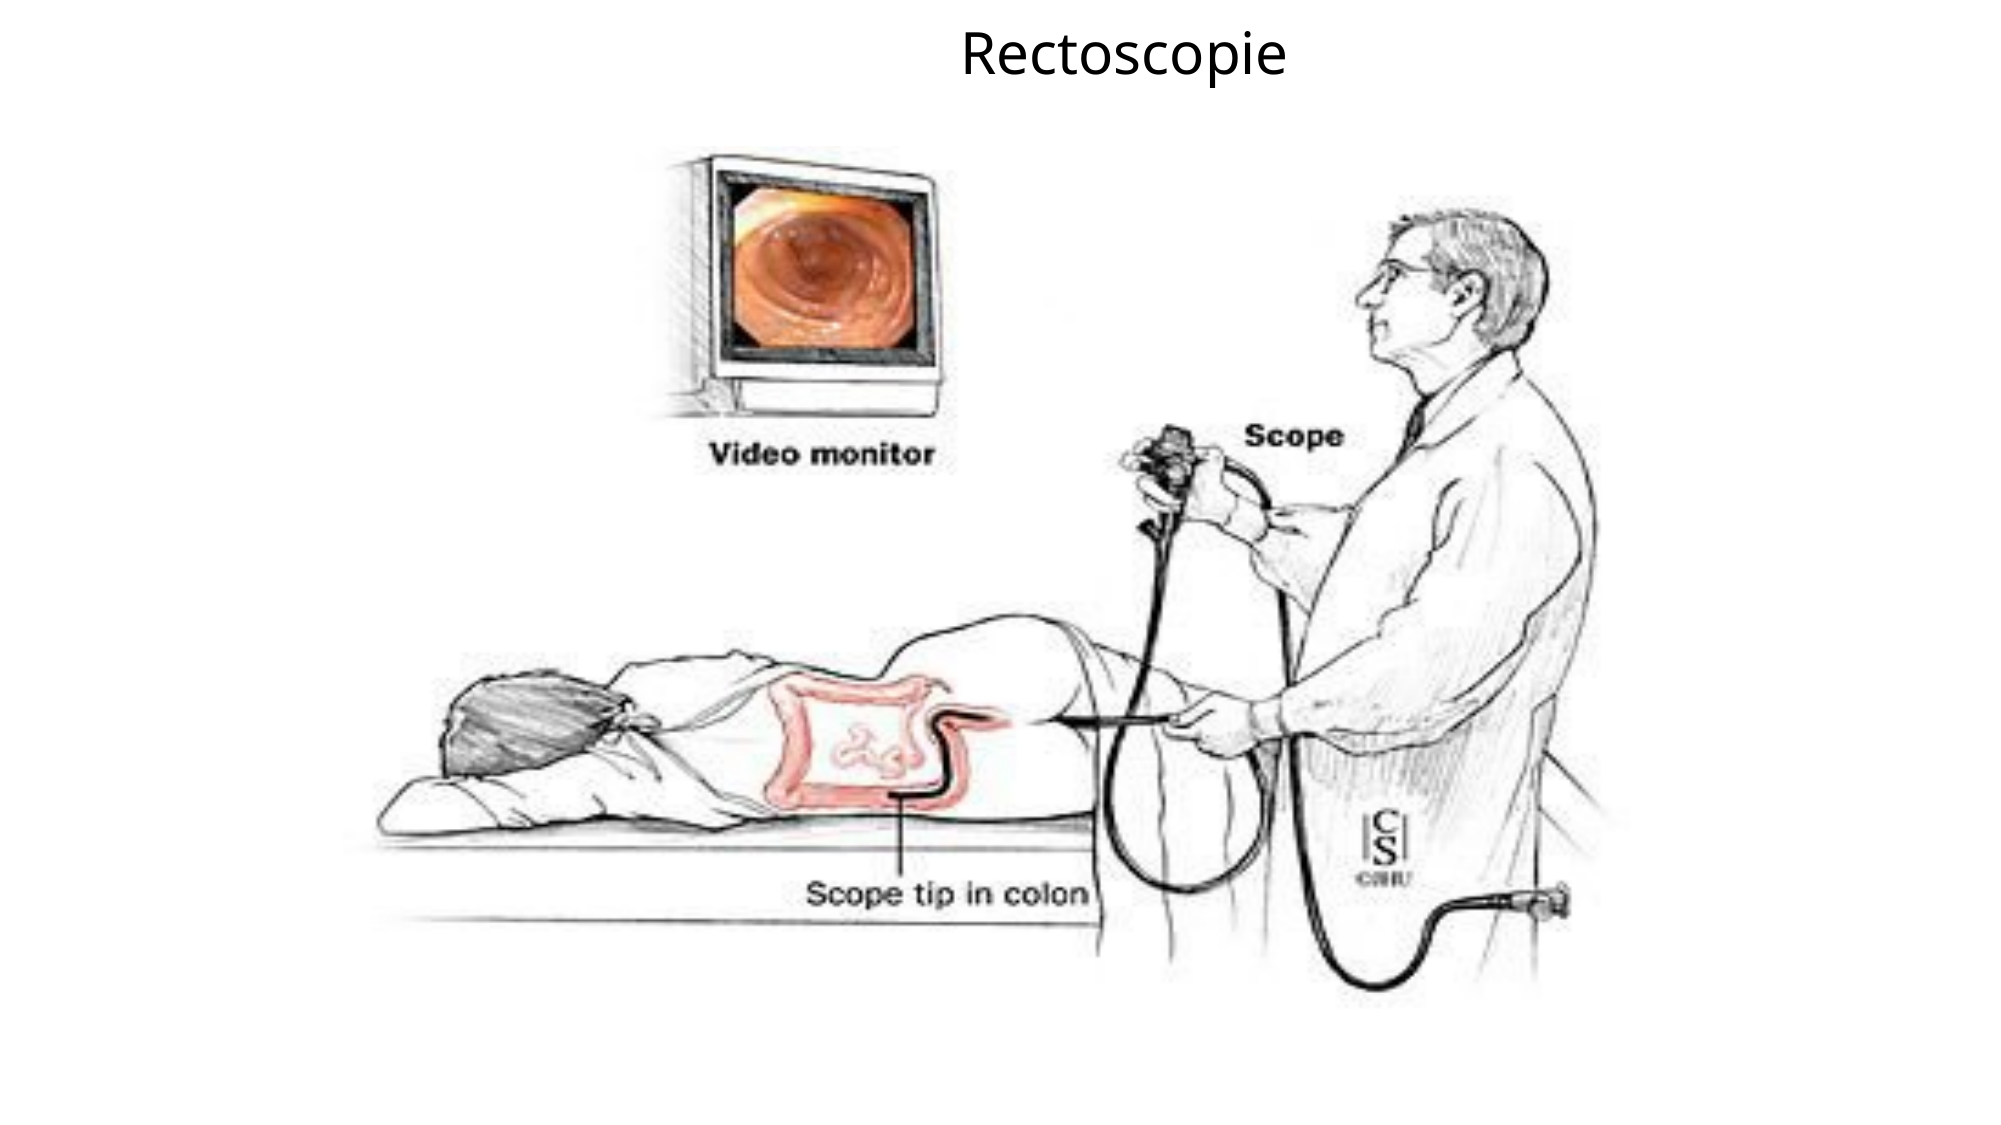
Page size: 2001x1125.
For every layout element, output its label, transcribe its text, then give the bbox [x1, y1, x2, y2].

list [316, 146, 1667, 1012]
title Rectoscopie [137, 0, 1863, 112]
